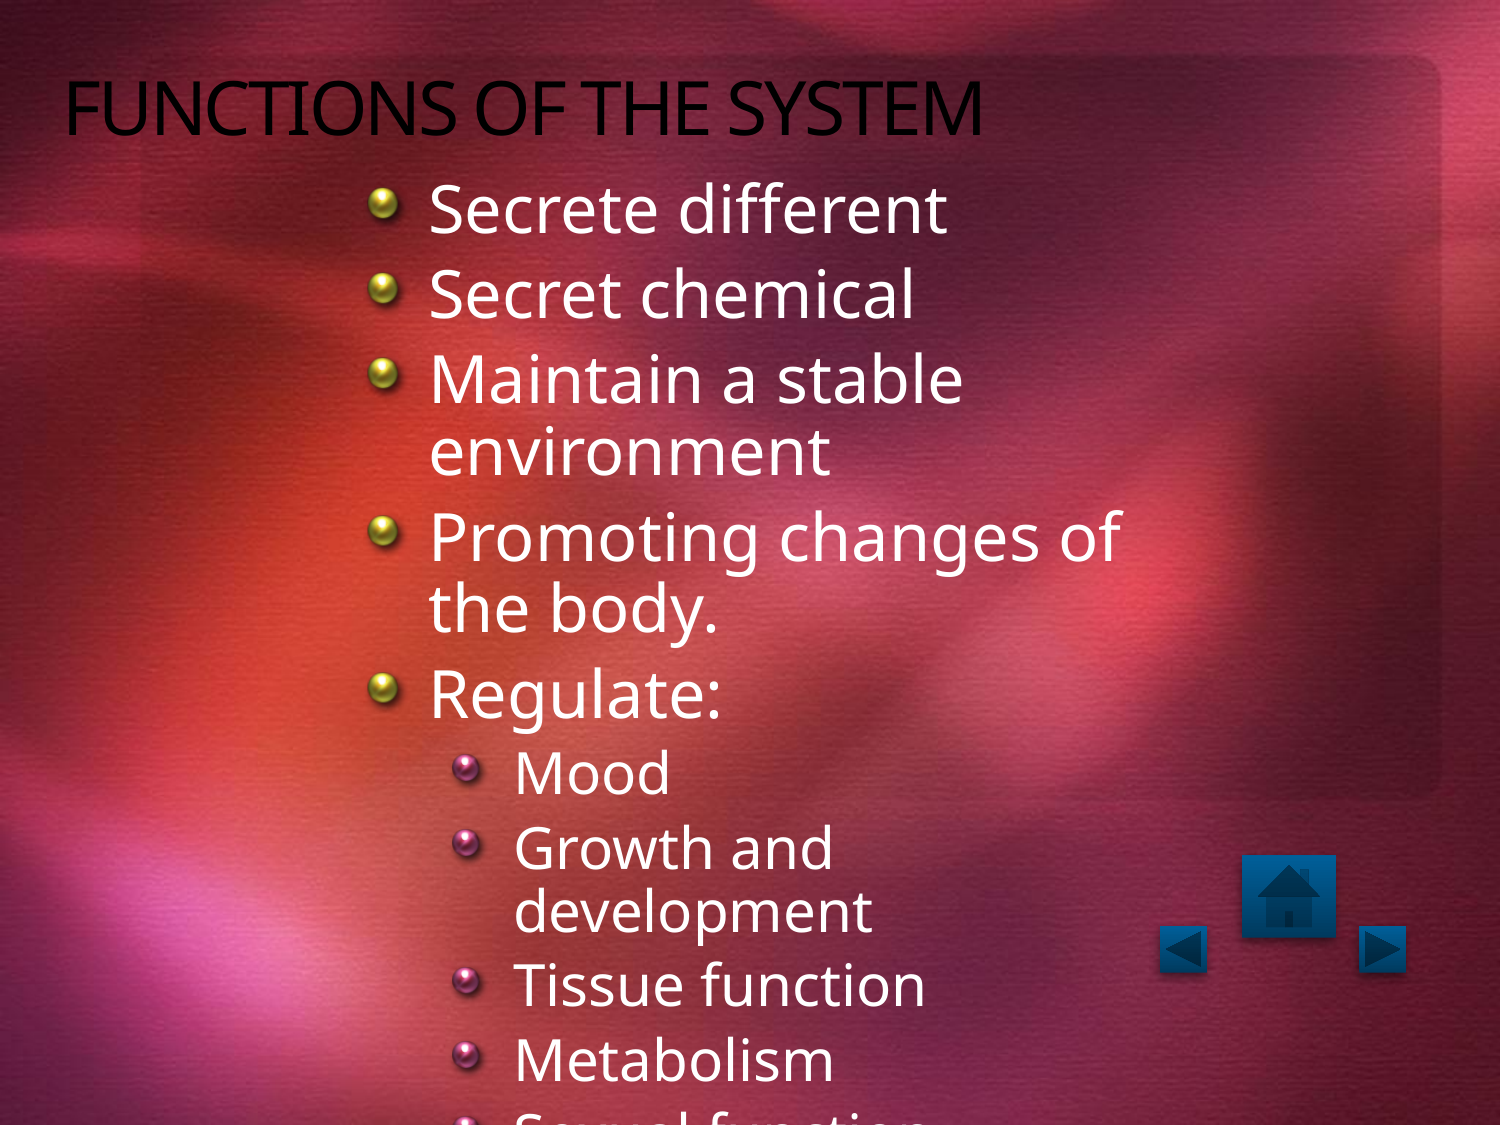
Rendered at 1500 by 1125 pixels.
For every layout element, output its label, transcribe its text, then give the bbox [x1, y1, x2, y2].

text_box [1242, 855, 1336, 938]
list Secrete different Secret chemical Maintain a stable environment Promoting changes of the body. Regulate: Mood Growth and development Tissue function Metabolism Sexual function Reproductive processes. [363, 175, 1157, 1079]
title FUNCTIONS OF THE SYSTEM [62, 70, 1438, 229]
text_box [1359, 925, 1407, 973]
picture [0, 0, 1500, 1125]
text_box [1160, 925, 1207, 973]
